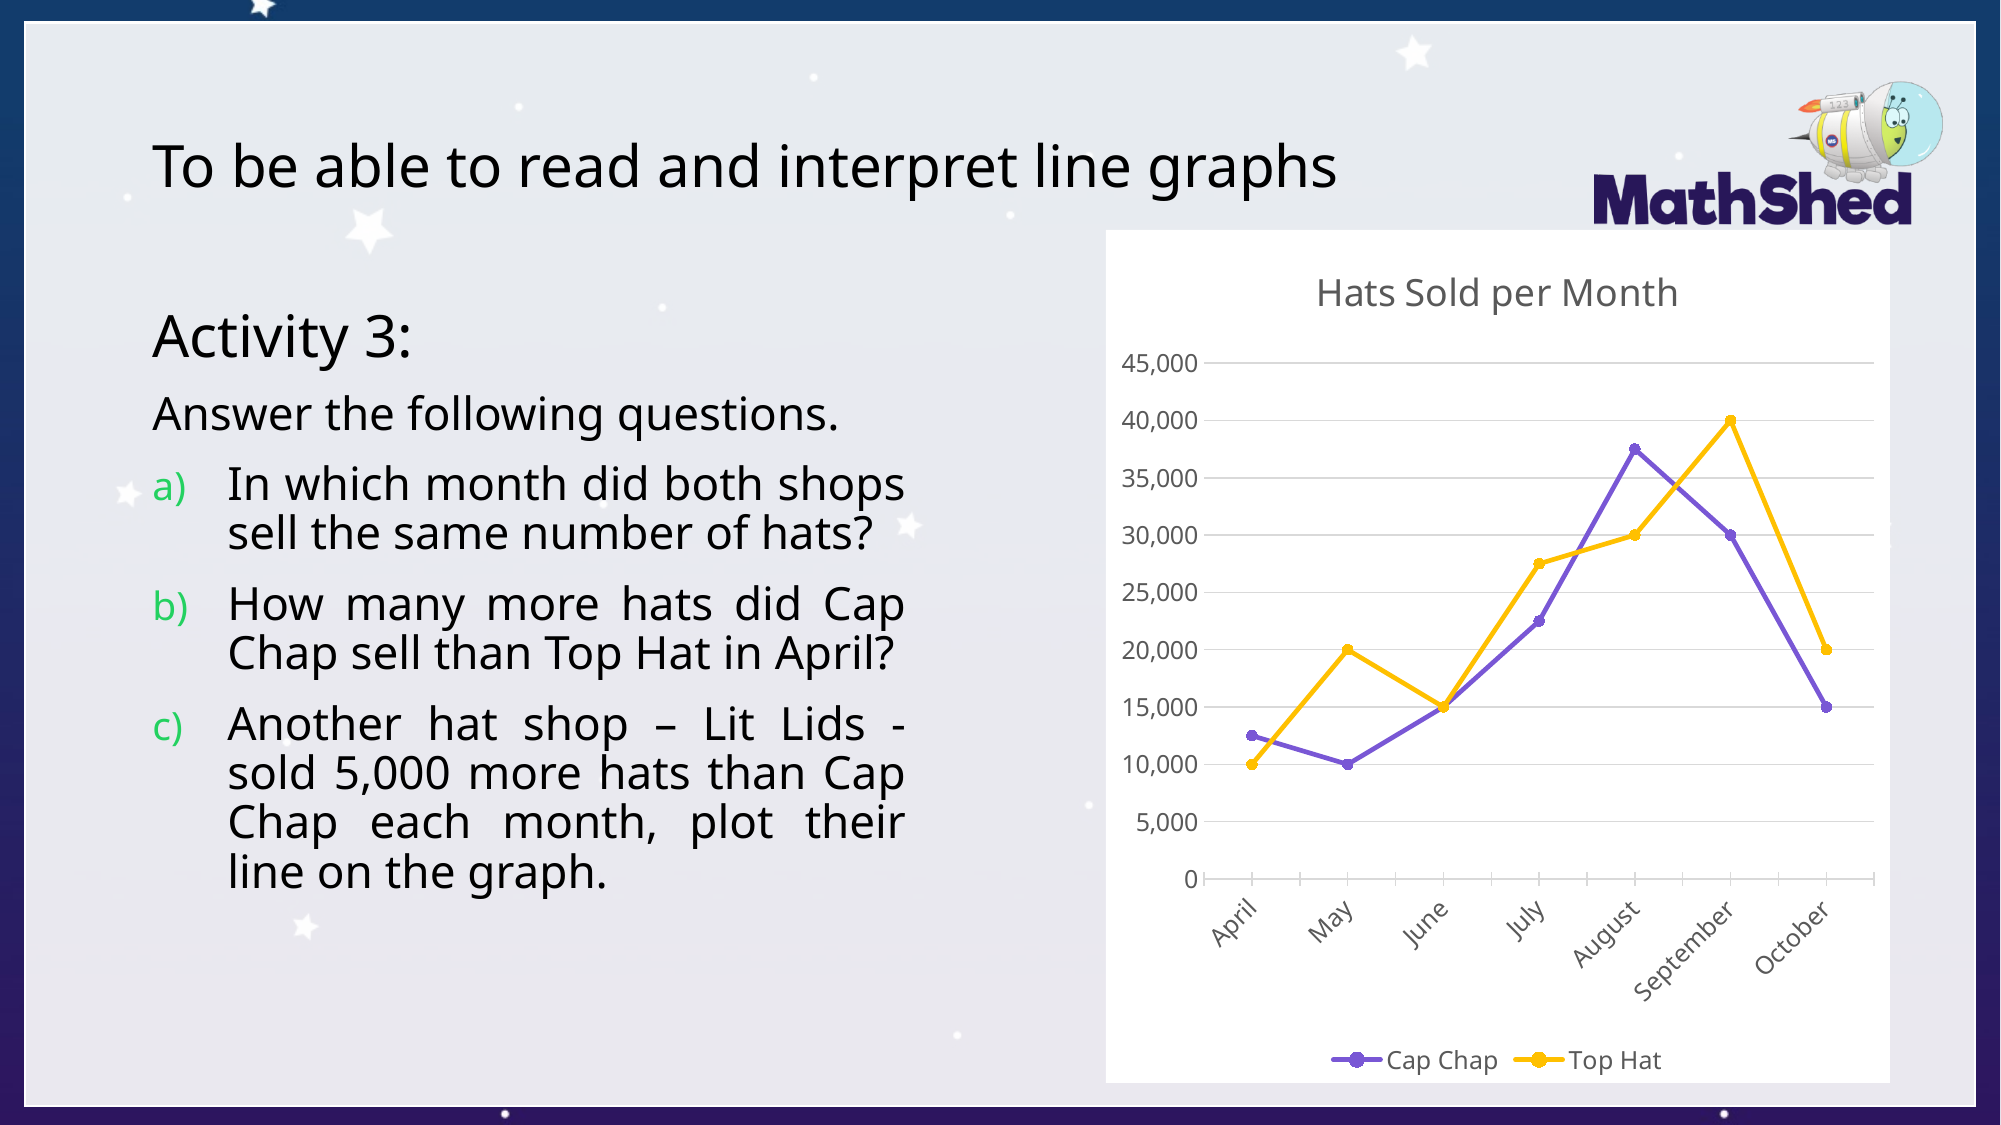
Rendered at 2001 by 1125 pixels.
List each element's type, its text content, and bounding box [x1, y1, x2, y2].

list Activity 3: Answer the following questions. In which month did both shops sell the same number of hats? How many more hats did Cap Chap sell than Top Hat in April? Another hat shop – Lit Lids - sold 5,000 more hats than Cap Chap each month, plot their line on the graph. [137, 299, 922, 1014]
picture [0, 0, 2001, 1125]
title To be able to read and interpret line graphs [137, 59, 1578, 278]
chart [1105, 229, 1890, 1083]
